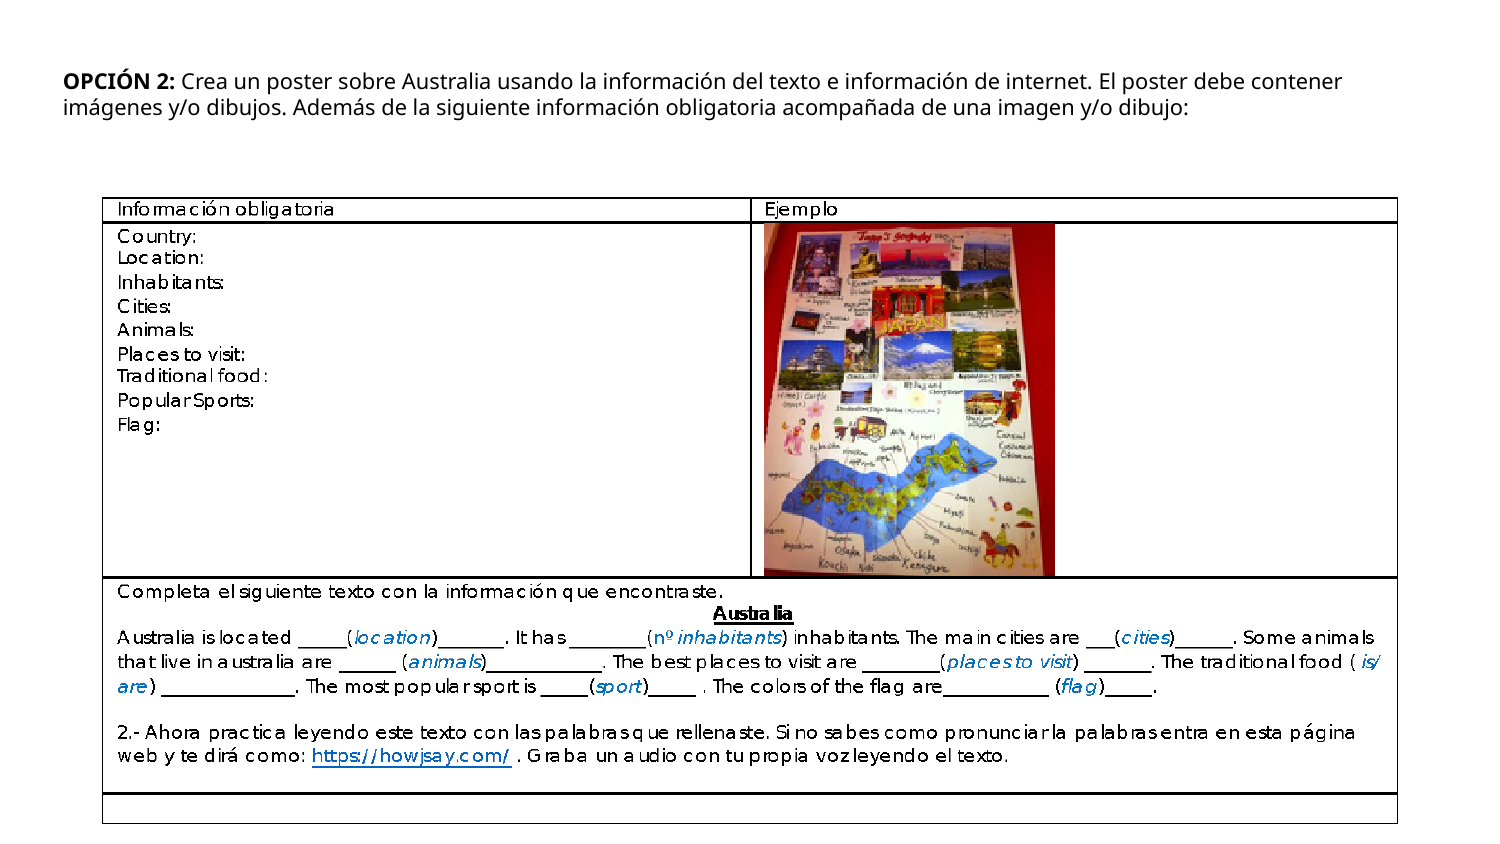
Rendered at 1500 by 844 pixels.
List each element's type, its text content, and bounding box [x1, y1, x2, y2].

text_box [102, 197, 1398, 824]
text_box OPCIÓN 2: Crea un poster sobre Australia usando la información del texto e información de internet. El poster debe contener imágenes y/o dibujos. Además de la siguiente información obligatoria acompañada de una imagen y/o dibujo: [47, 60, 1450, 128]
